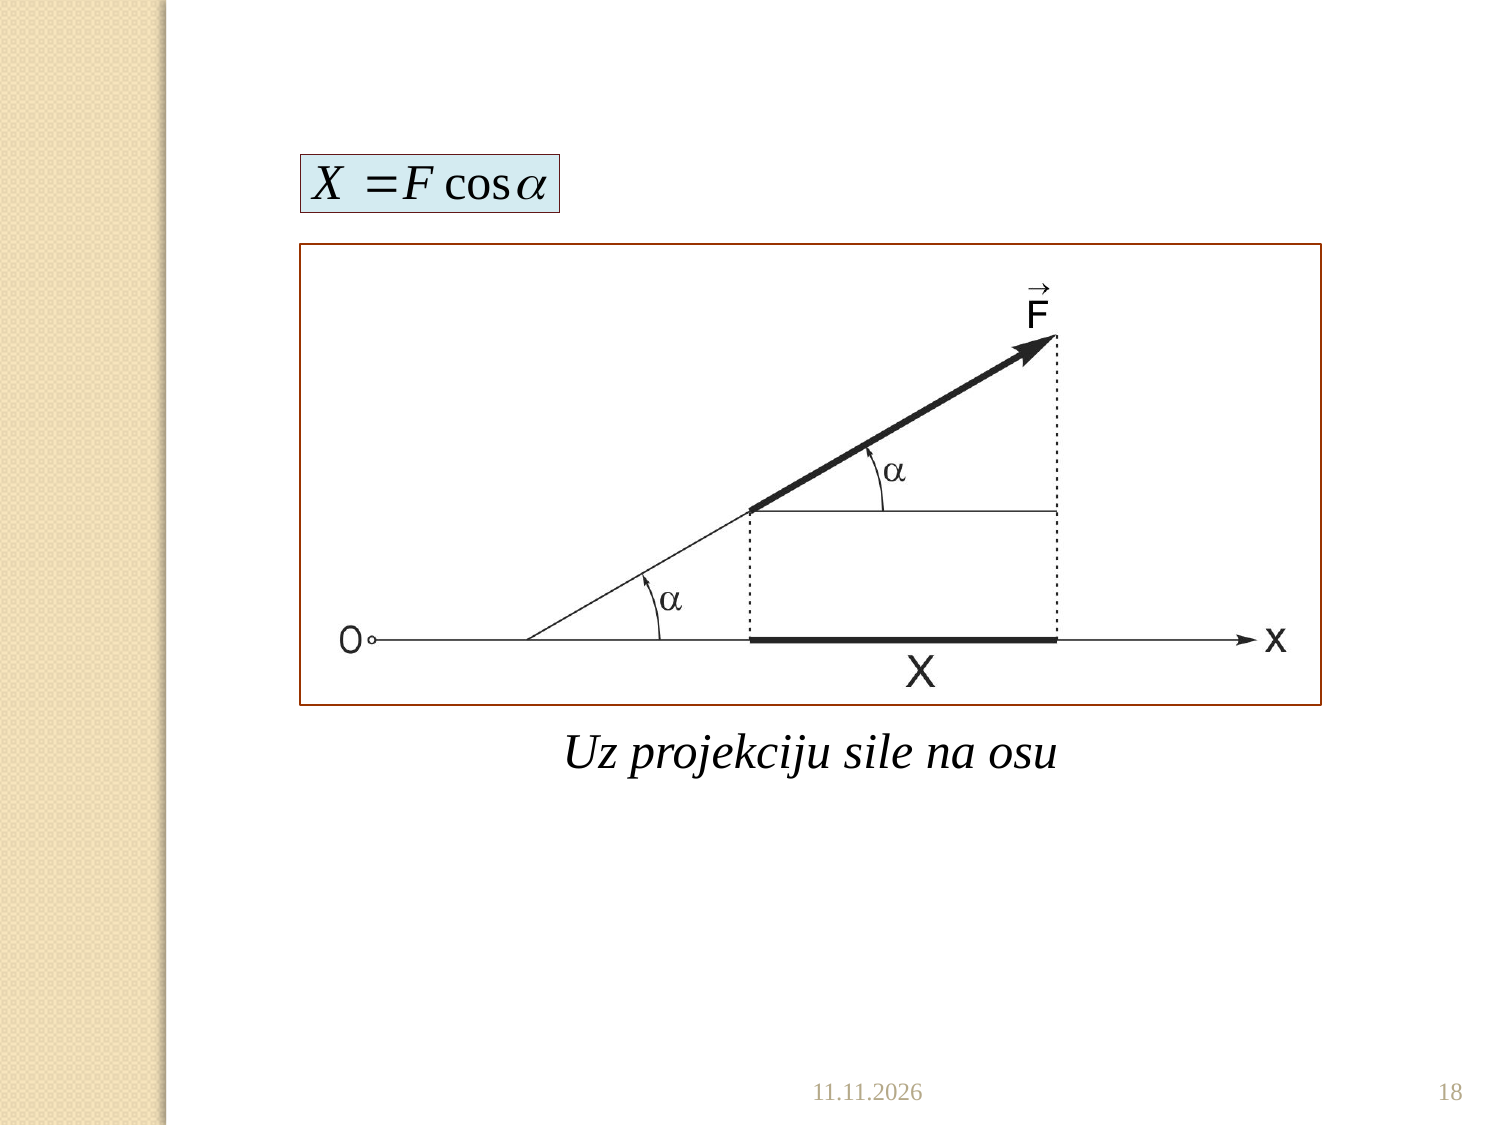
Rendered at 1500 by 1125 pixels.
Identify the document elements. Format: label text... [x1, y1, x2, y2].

slide_number 18 [1413, 1034, 1488, 1113]
text_box Uz projekciju sile na osu [301, 714, 1320, 786]
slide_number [587, 1034, 938, 1113]
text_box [300, 153, 560, 213]
picture [300, 244, 1320, 705]
